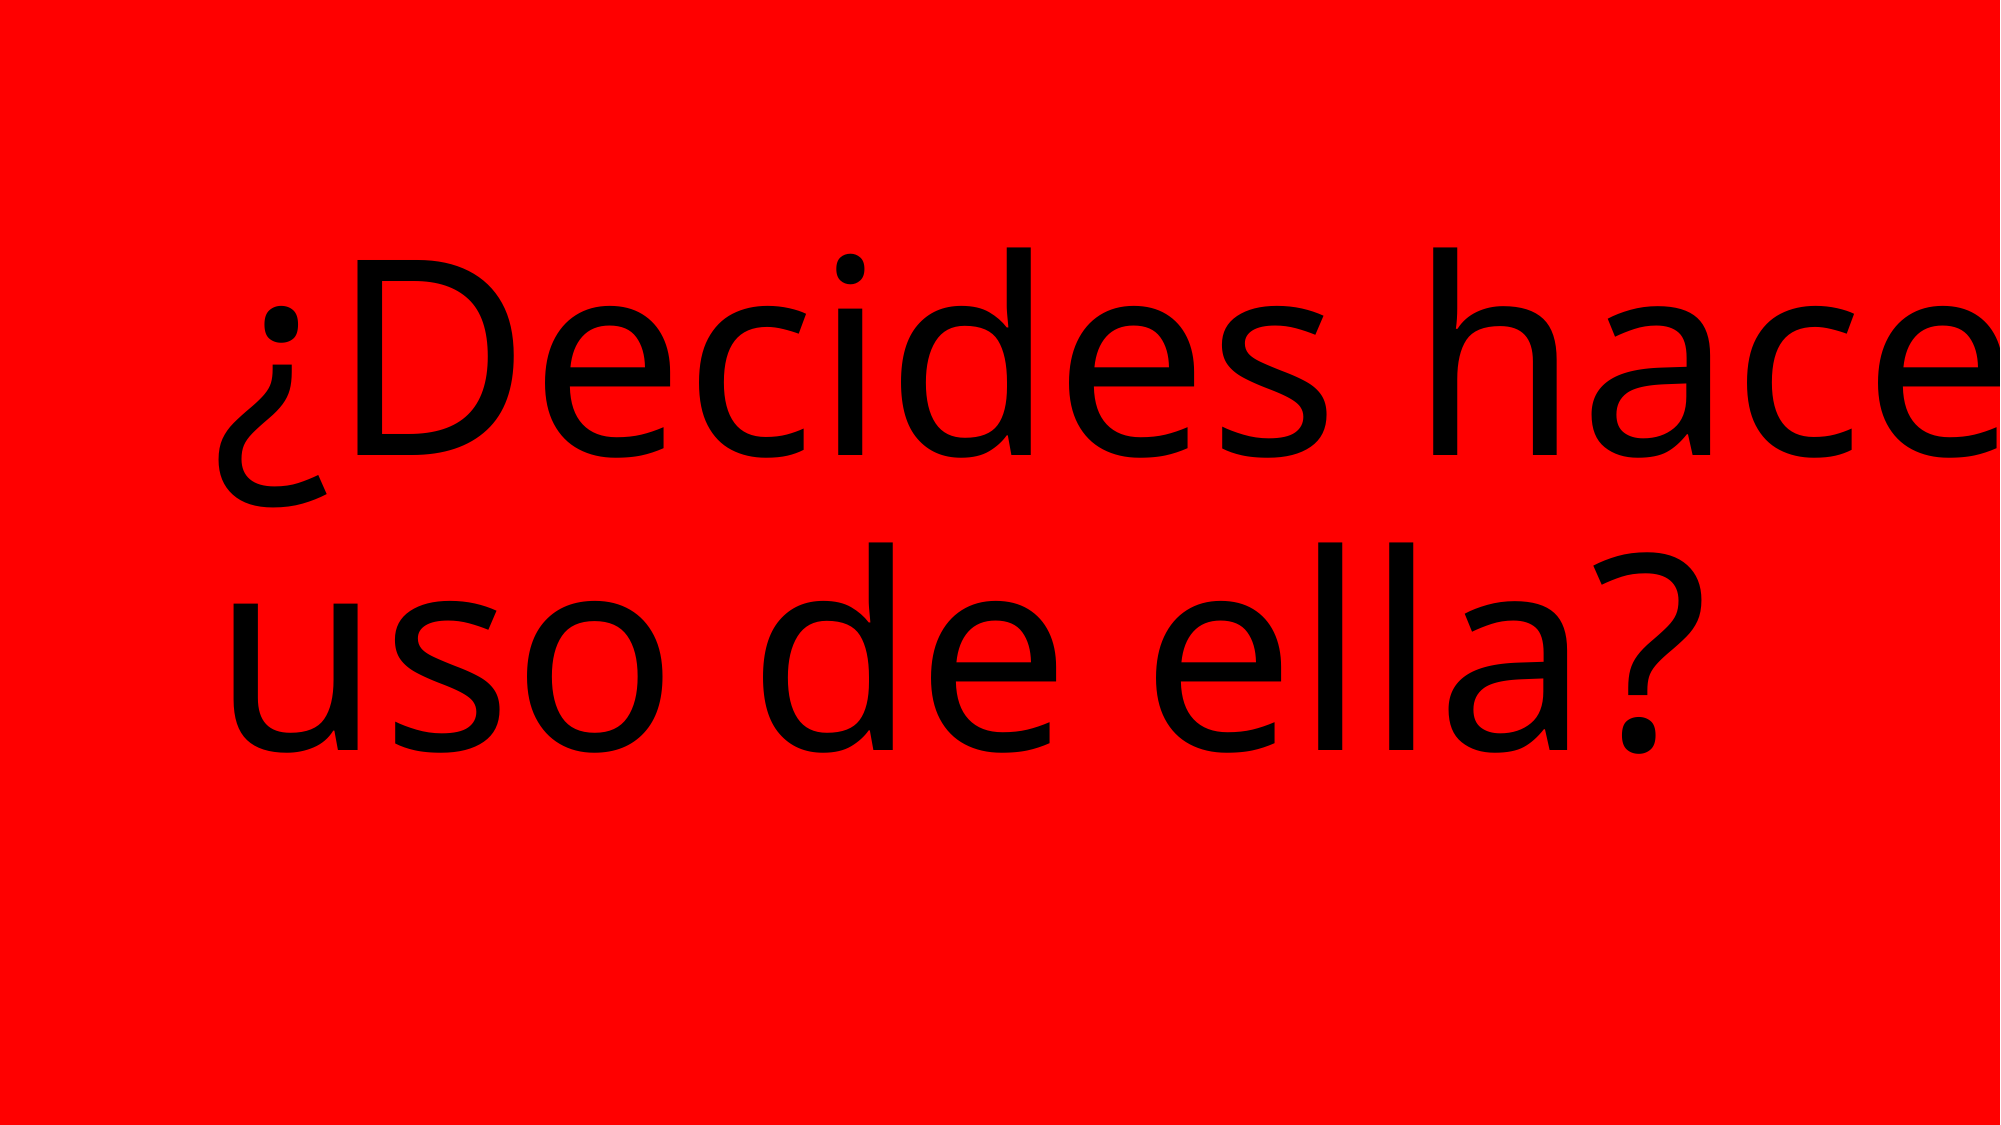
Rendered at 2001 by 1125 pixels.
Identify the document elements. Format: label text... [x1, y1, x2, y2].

list ¿Decides hacer uso de ella? [197, 212, 2000, 913]
